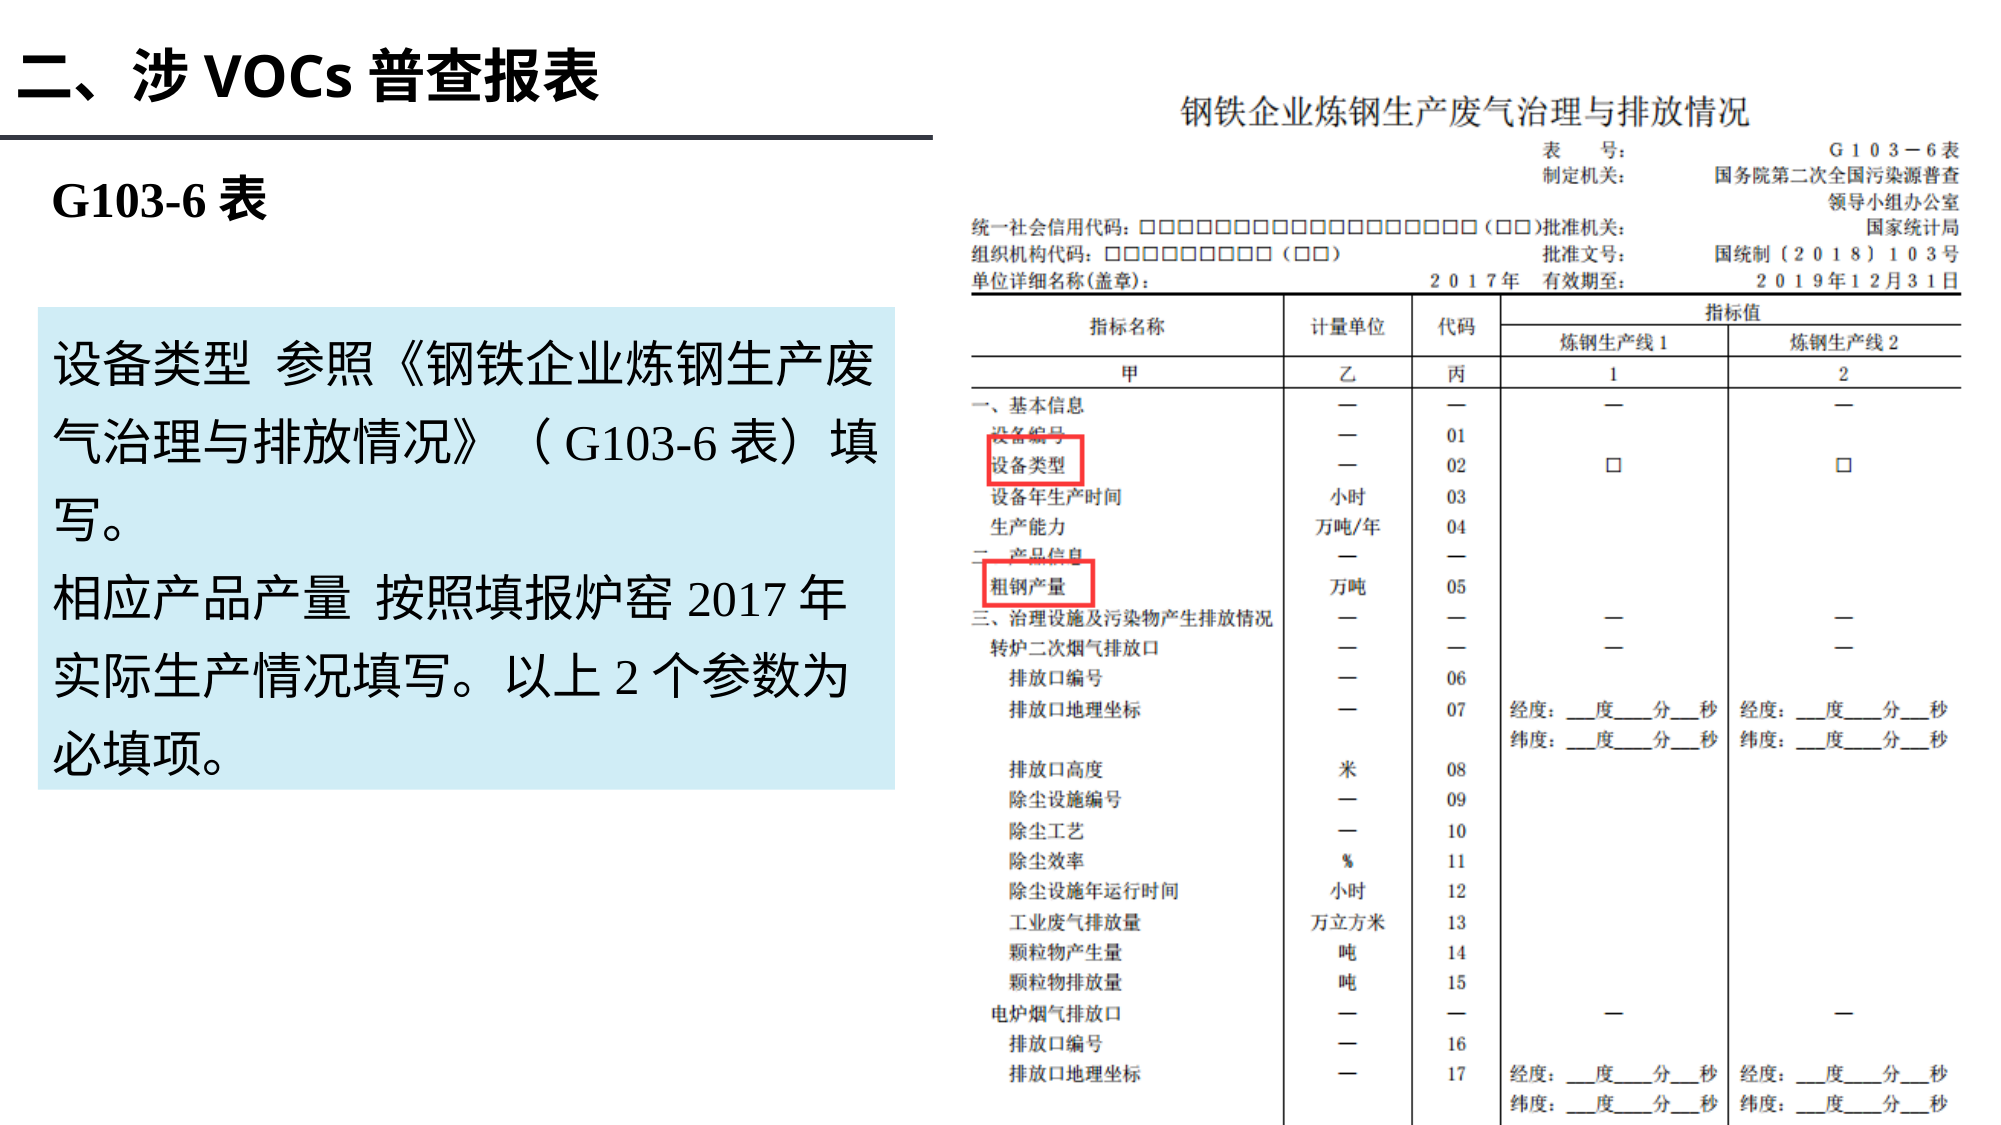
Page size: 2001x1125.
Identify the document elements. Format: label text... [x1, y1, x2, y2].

text_box G103-6表 [36, 159, 284, 235]
text_box 二、涉VOCs普查报表 [15, 39, 932, 110]
picture [932, 0, 2000, 1125]
text_box 设备类型 参照《钢铁企业炼钢生产废气治理与排放情况》（G103-6表）填写。 相应产品产量 按照填报炉窑2017年实际生产情况填写。以上2个参数为必填项。 [37, 307, 895, 790]
